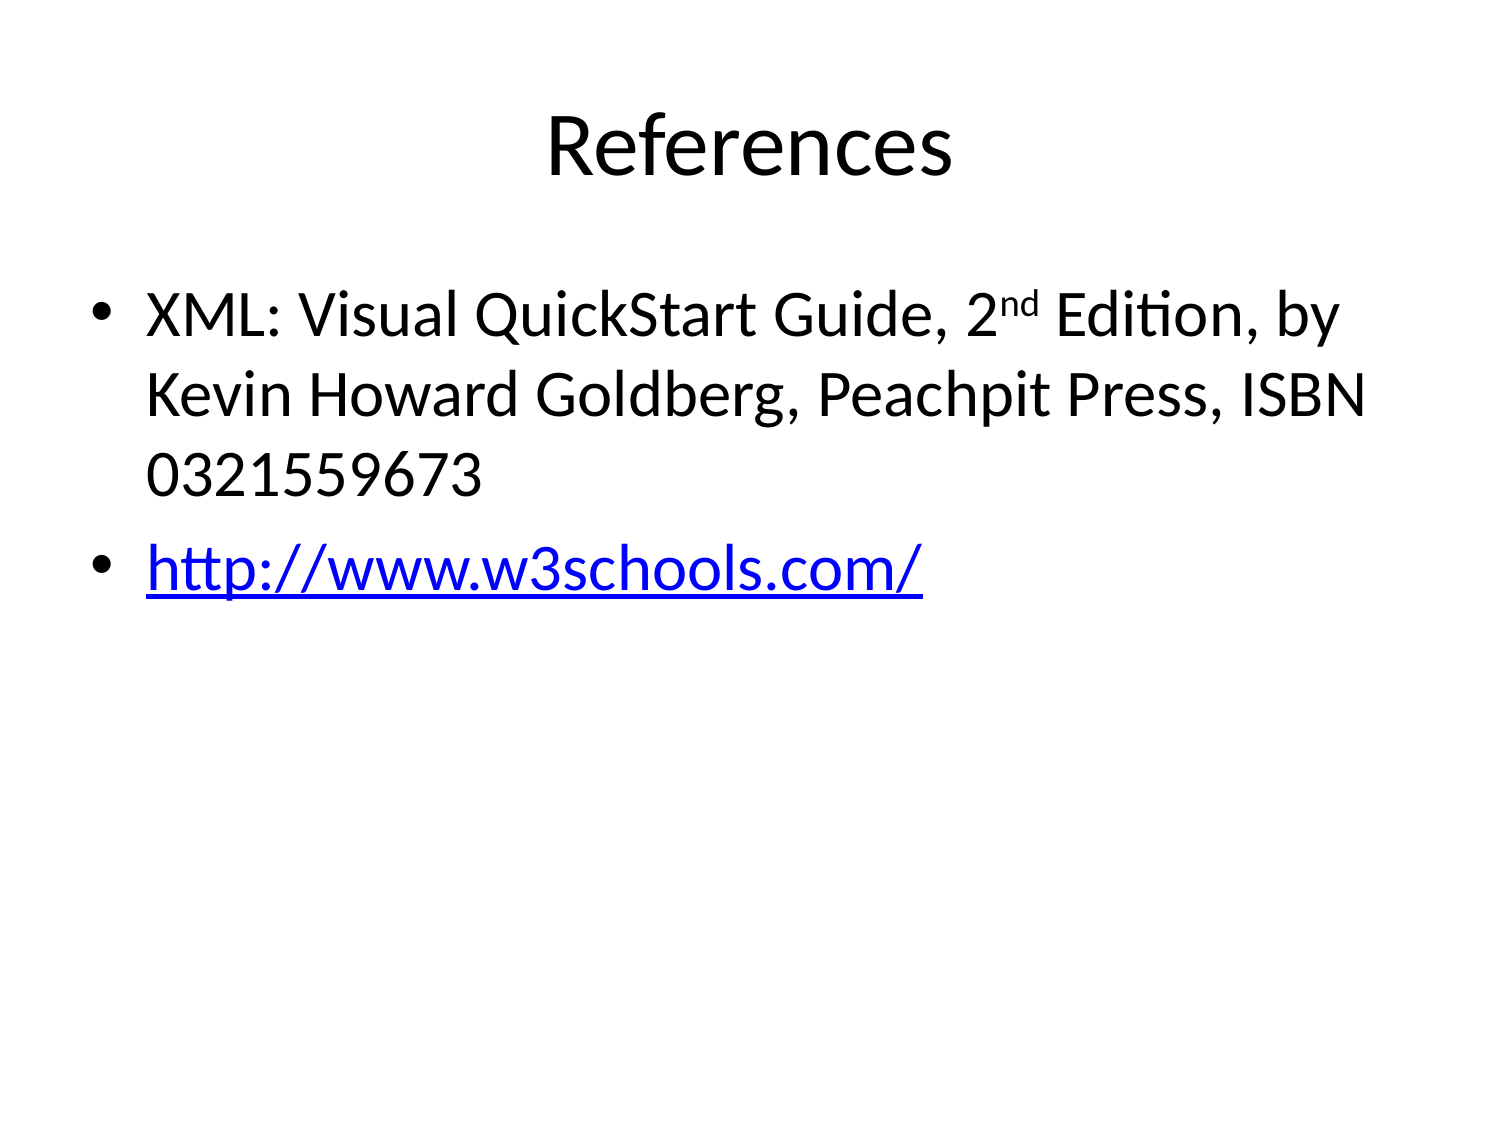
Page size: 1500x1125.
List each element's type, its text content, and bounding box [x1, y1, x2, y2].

title References [75, 45, 1425, 233]
list XML: Visual QuickStart Guide, 2nd Edition, by Kevin Howard Goldberg, Peachpit Press, ISBN 0321559673 http://www.w3schools.com/ [75, 262, 1425, 1005]
